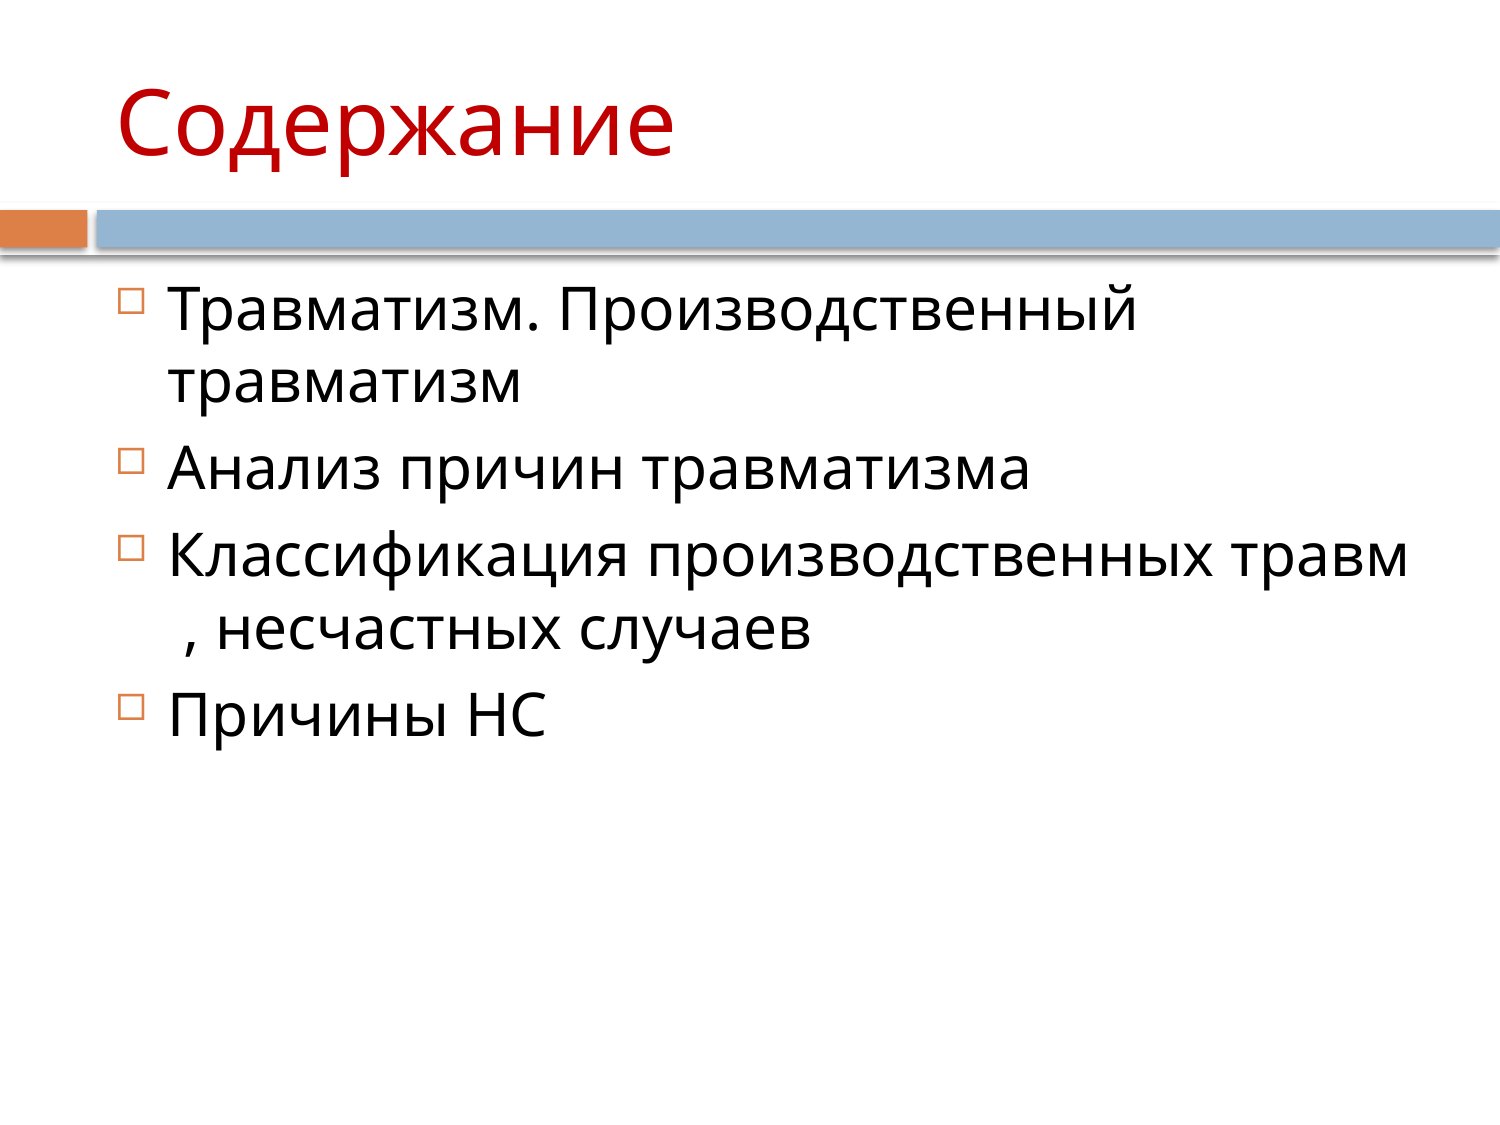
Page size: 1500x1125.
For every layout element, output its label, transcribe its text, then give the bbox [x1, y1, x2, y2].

list Травматизм. Производственный травматизм Анализ причин травматизма Классификация производственных травм , несчастных случаев Причины НС [100, 262, 1438, 1000]
title Содержание [100, 37, 1438, 200]
